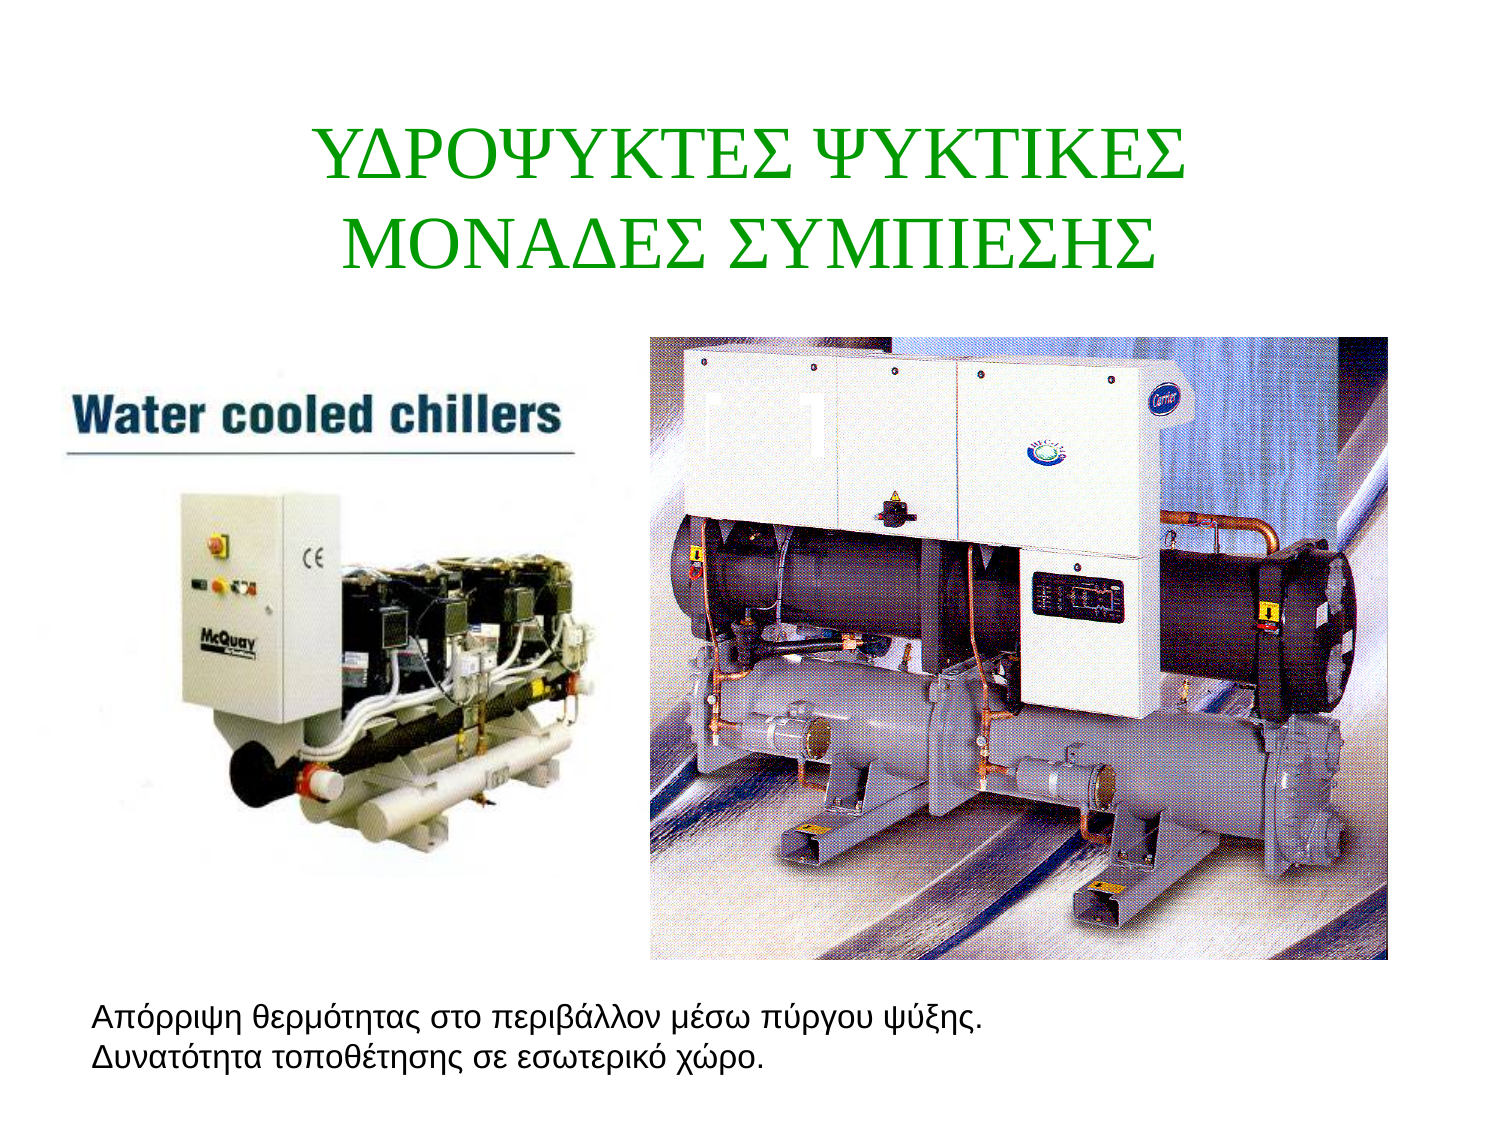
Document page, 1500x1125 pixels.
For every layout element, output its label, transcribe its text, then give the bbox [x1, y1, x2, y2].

text_box Απόρριψη θερμότητας στο περιβάλλον μέσω πύργου ψύξης. Δυνατότητα τοποθέτησης σε εσωτερικό χώρο. [76, 987, 1010, 1083]
picture [37, 337, 1389, 961]
title ΥΔΡΟΨΥΚΤΕΣ ΨΥΚΤΙΚΕΣ ΜΟΝΑΔΕΣ ΣΥΜΠΙΕΣΗΣ [112, 99, 1388, 288]
